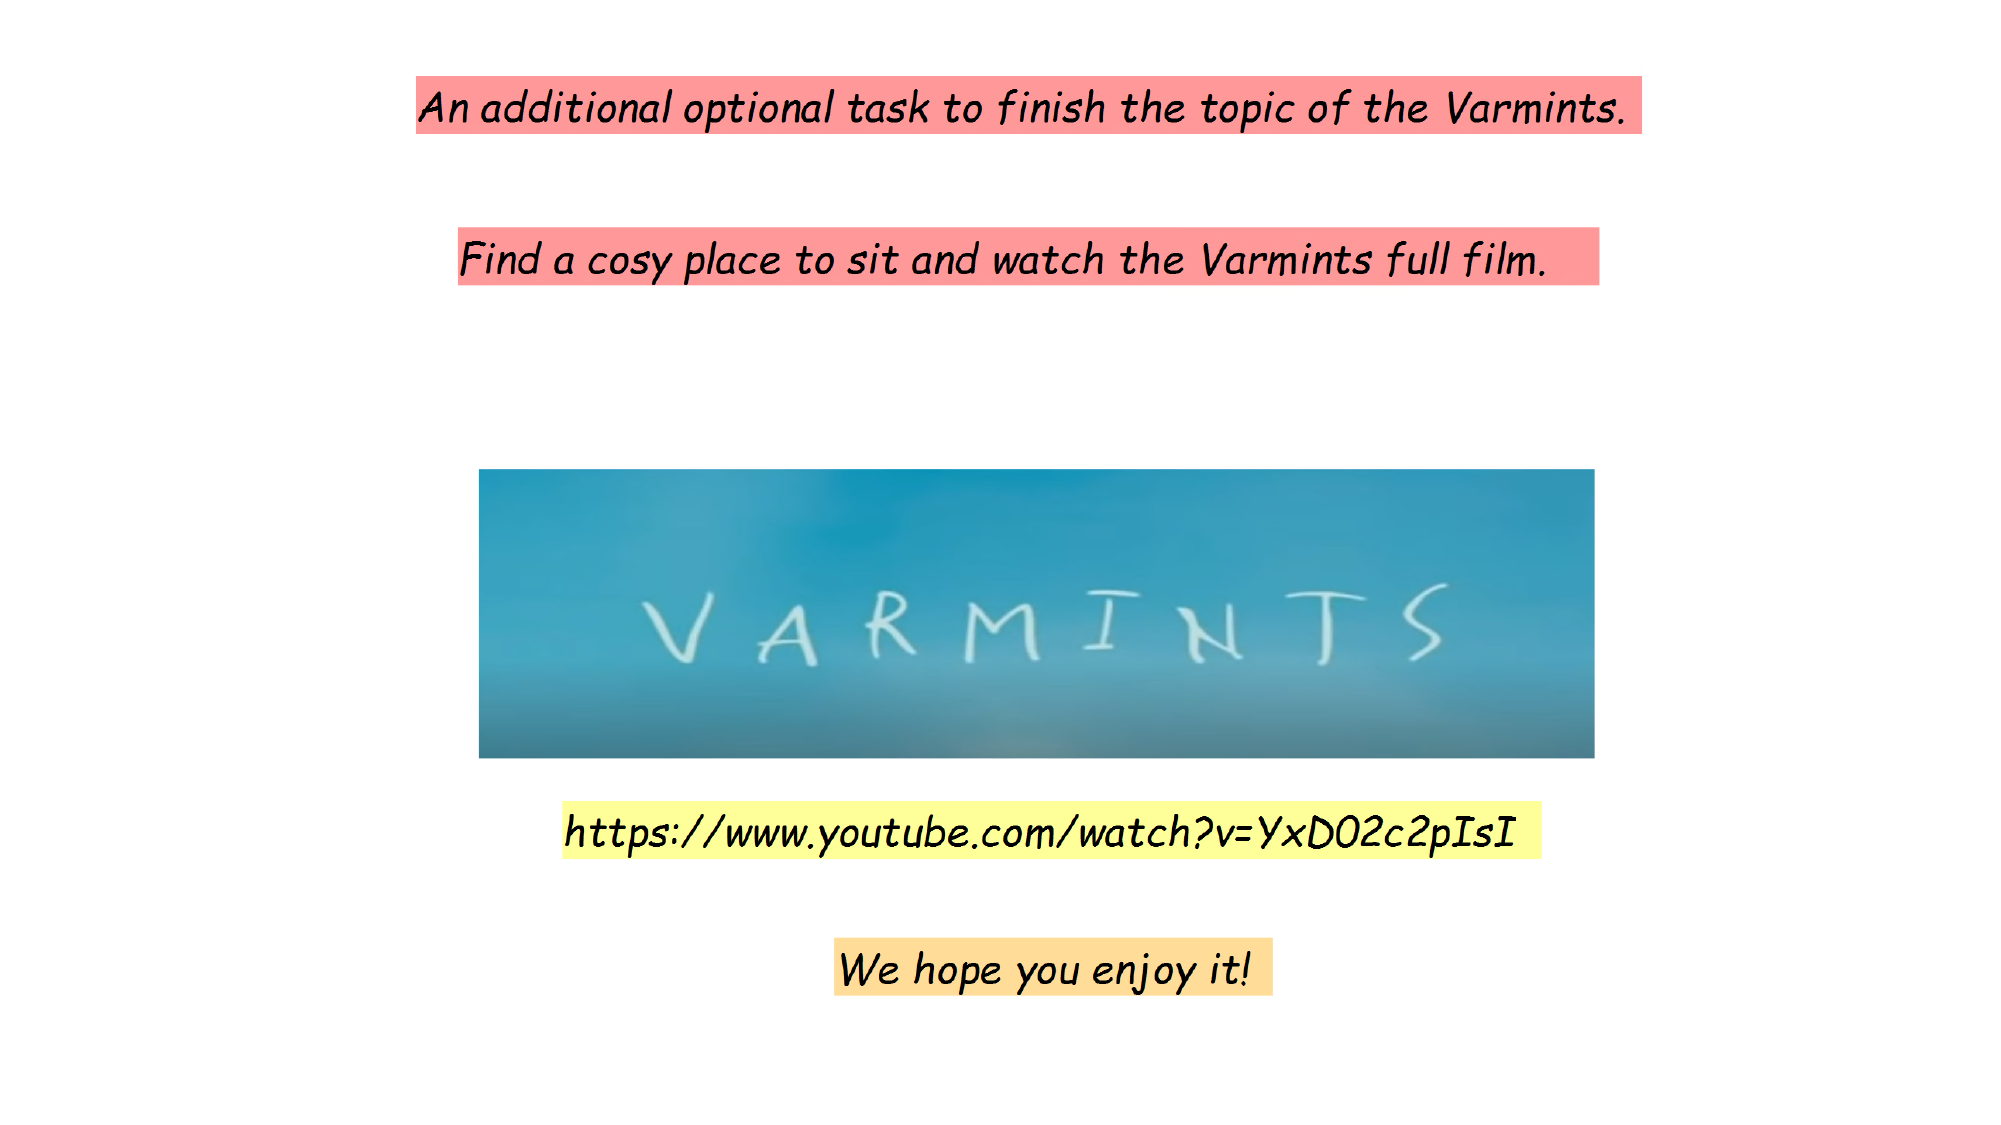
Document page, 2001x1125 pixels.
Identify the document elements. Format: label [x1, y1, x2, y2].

picture [353, 50, 1670, 1094]
